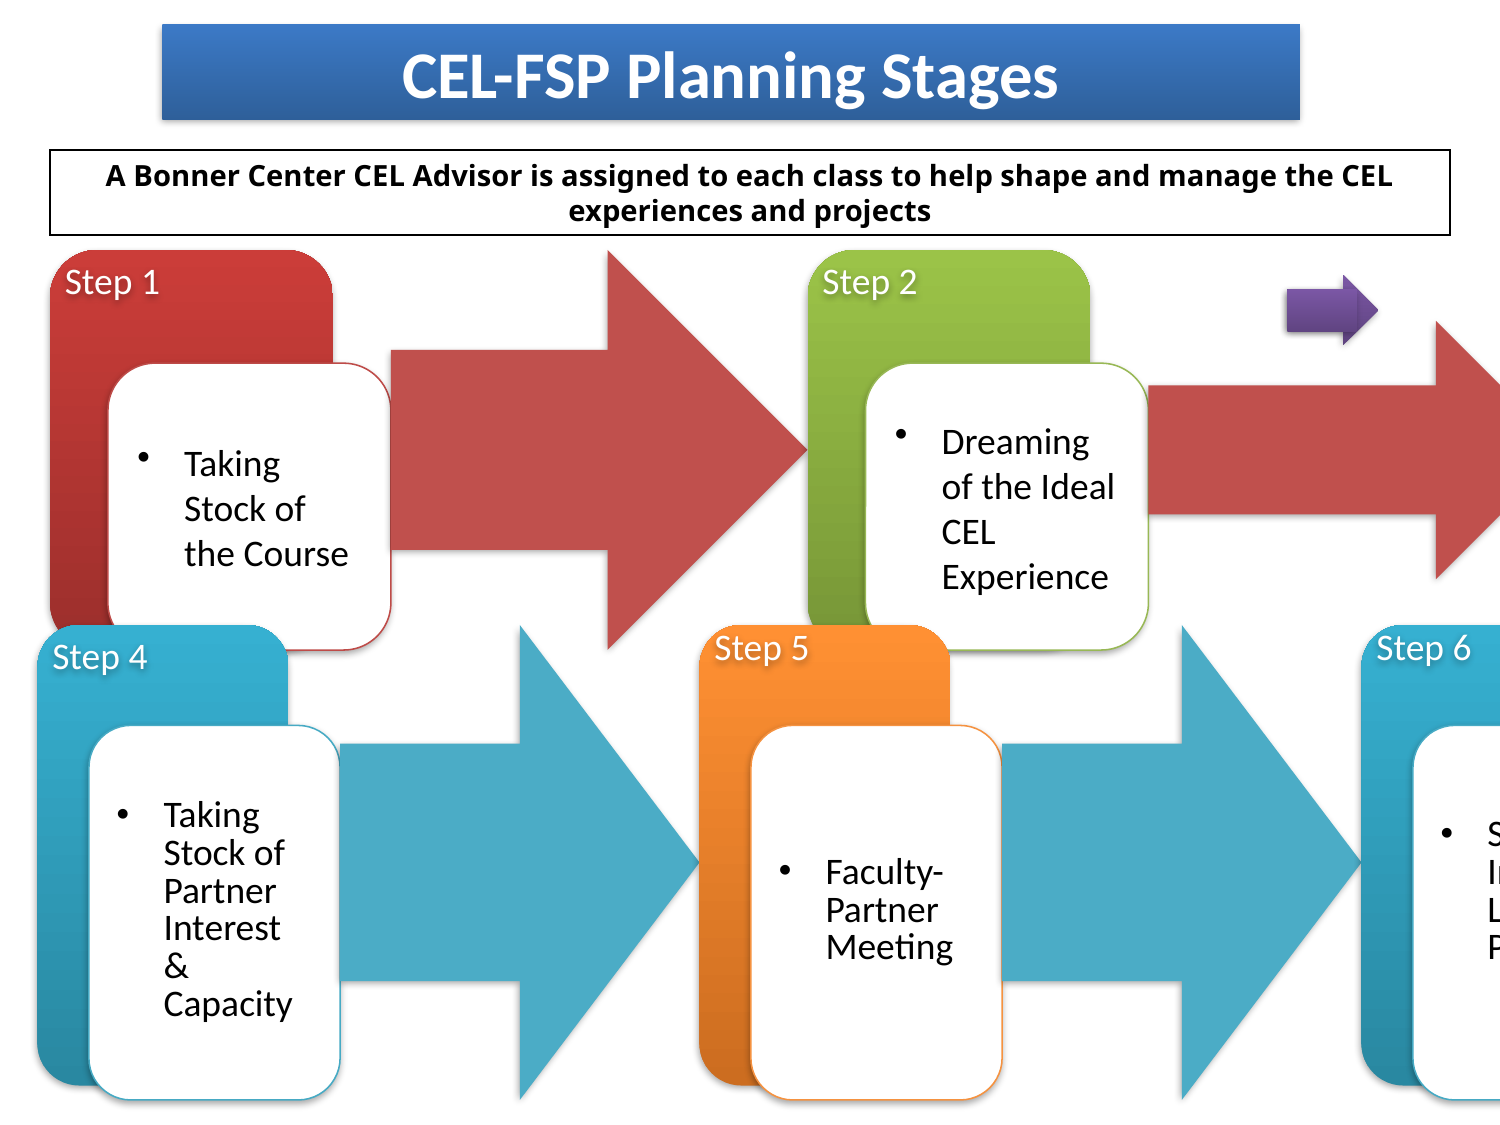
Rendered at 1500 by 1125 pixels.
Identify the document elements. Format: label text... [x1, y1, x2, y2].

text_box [49, 249, 1301, 623]
text_box A Bonner Center CEL Advisor is assigned to each class to help shape and manage the CEL experiences and projects [50, 149, 1450, 235]
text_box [1287, 274, 1379, 346]
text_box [37, 624, 1476, 1101]
text_box CEL-FSP Planning Stages [162, 24, 1300, 120]
